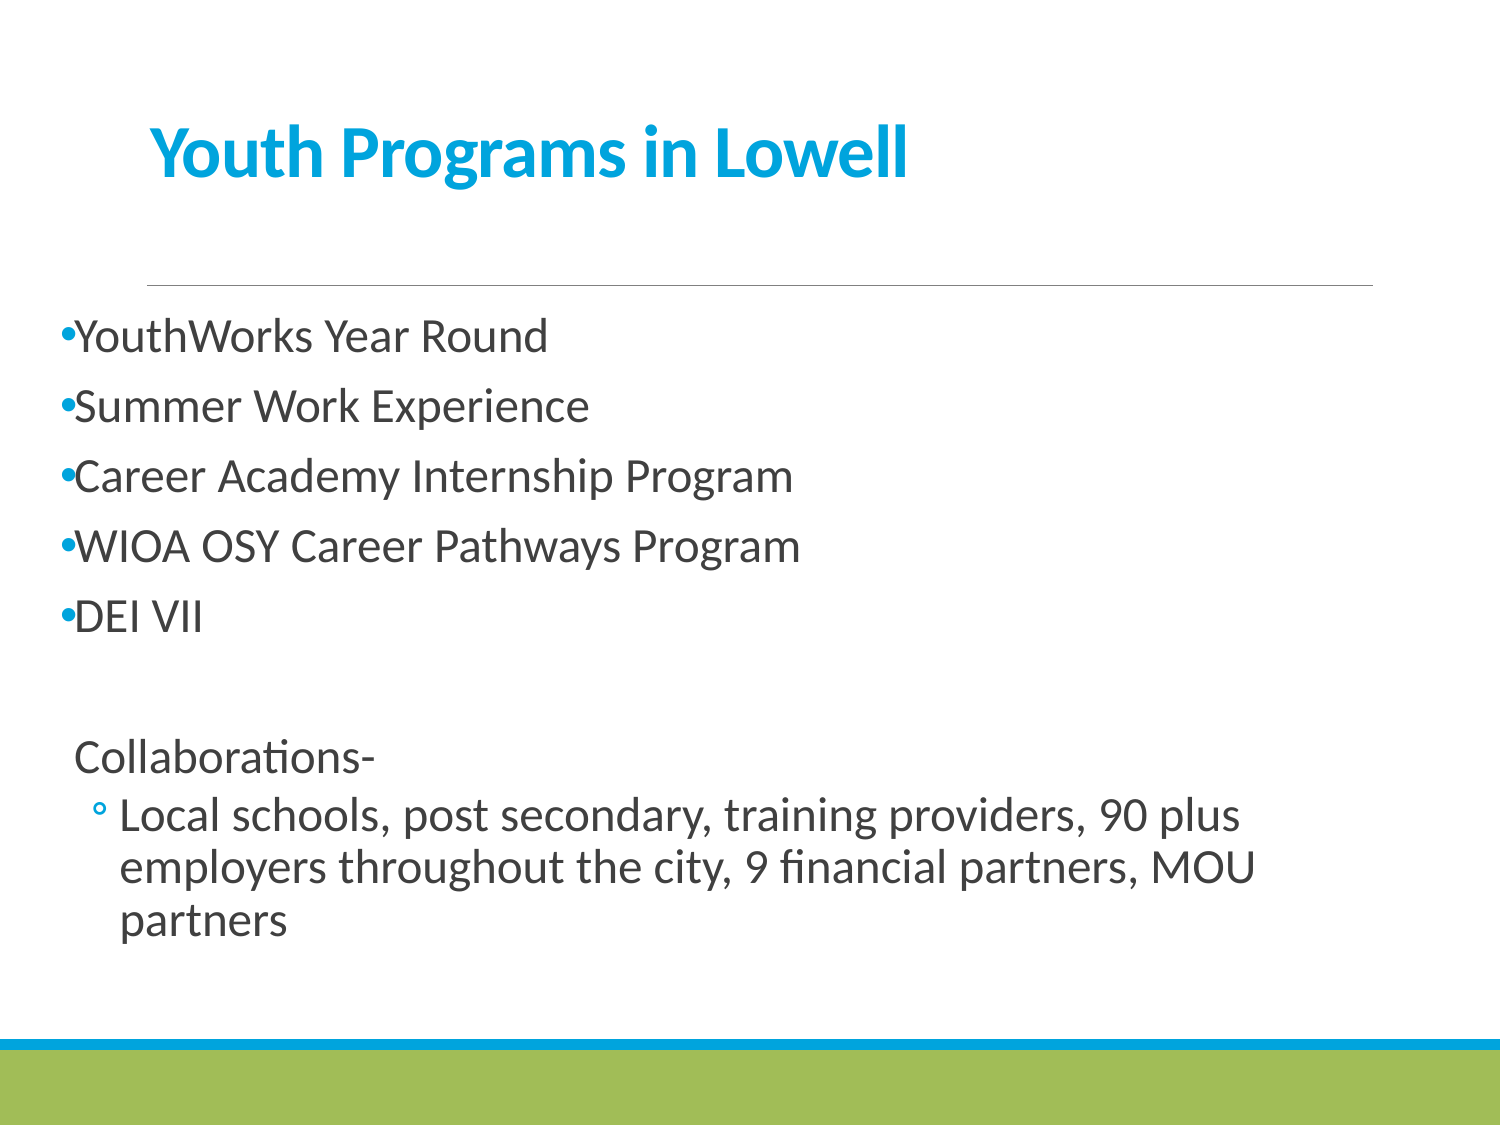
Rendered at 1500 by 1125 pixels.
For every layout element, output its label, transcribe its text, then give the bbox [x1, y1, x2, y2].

title Youth Programs in Lowell [135, 47, 1373, 201]
list YouthWorks Year Round Summer Work Experience Career Academy Internship Program WIOA OSY Career Pathways Program DEI VII Collaborations- Local schools, post secondary, training providers, 90 plus employers throughout the city, 9 financial partners, MOU partners [60, 302, 1373, 963]
